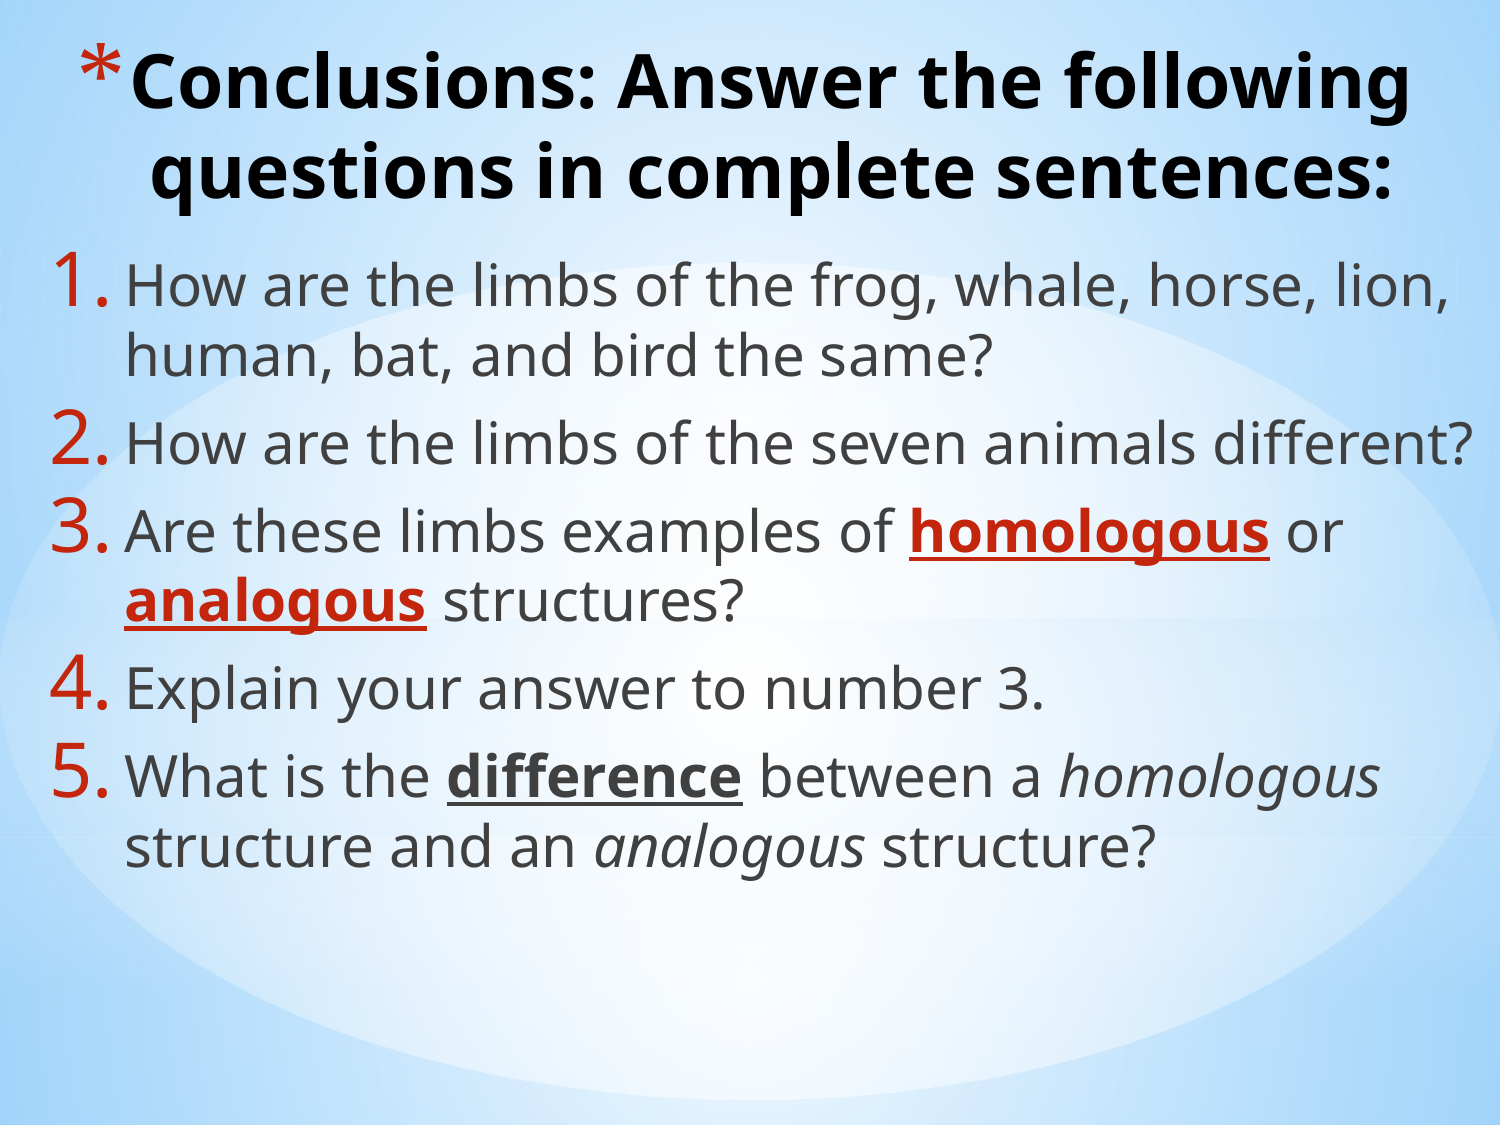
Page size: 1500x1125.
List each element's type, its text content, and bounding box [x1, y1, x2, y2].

title Conclusions: Answer the following questions in complete sentences: [26, 26, 1465, 214]
list How are the limbs of the frog, whale, horse, lion, human, bat, and bird the same? How are the limbs of the seven animals different? Are these limbs examples of homologous or analogous structures? Explain your answer to number 3. What is the difference between a homologous structure and an analogous structure? [26, 240, 1500, 1012]
